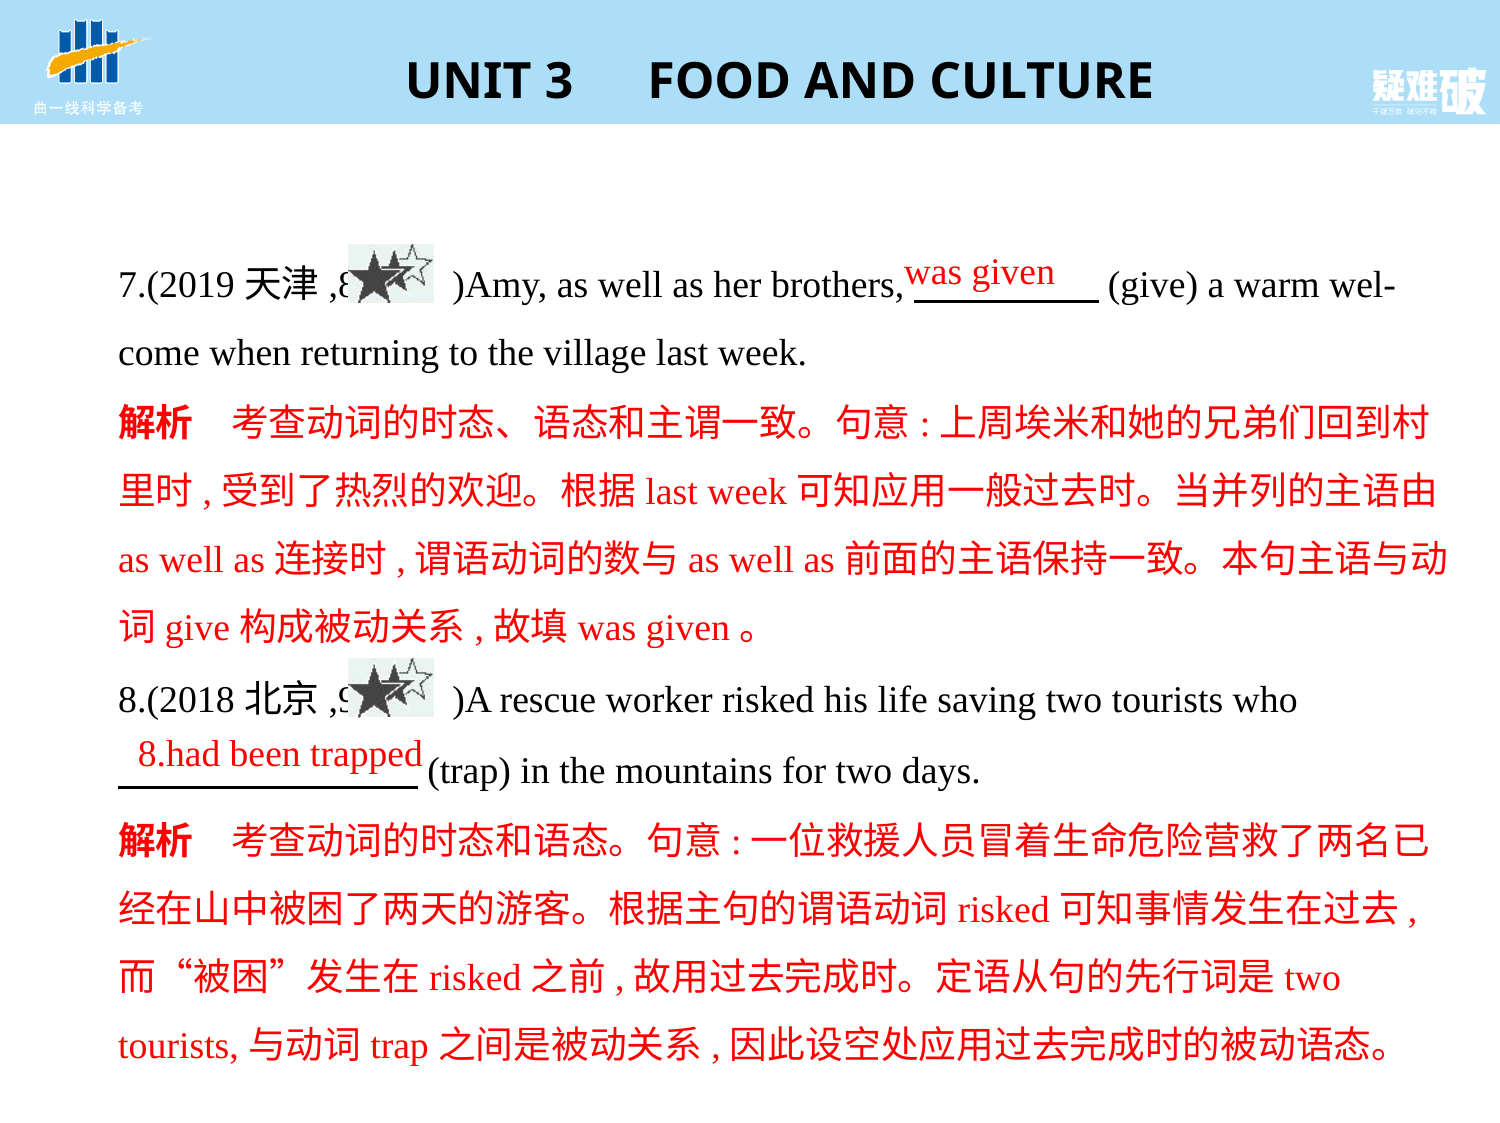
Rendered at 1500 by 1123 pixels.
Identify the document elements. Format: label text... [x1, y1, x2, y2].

picture [0, 0, 1500, 124]
picture [347, 658, 435, 717]
text_box was given [889, 239, 1071, 300]
text_box 7.(2019天津,8, )Amy, as well as her brothers, (give) a warm wel- come when returning to the village last week. 解析 考查动词的时态、语态和主谓一致。句意:上周埃米和她的兄弟们回到村 里时,受到了热烈的欢迎。根据last week可知应用一般过去时。当并列的主语由 as well as连接时,谓语动词的数与as well as前面的主语保持一致。本句主语与动 词give构成被动关系,故填was given。 8.(2018北京,9, )A rescue worker risked his life saving two tourists who (trap) in the mountains for two days. 解析 考查动词的时态和语态。句意:一位救援人员冒着生命危险营救了两名已 经在山中被困了两天的游客。根据主句的谓语动词risked可知事情发生在过去, 而“被困”发生在risked之前,故用过去完成时。定语从句的先行词是two tourists,与动词trap之间是被动关系,因此设空处应用过去完成时的被动语态。 [118, 236, 1483, 1066]
text_box 8.had been trapped [123, 721, 439, 782]
picture [347, 244, 435, 303]
